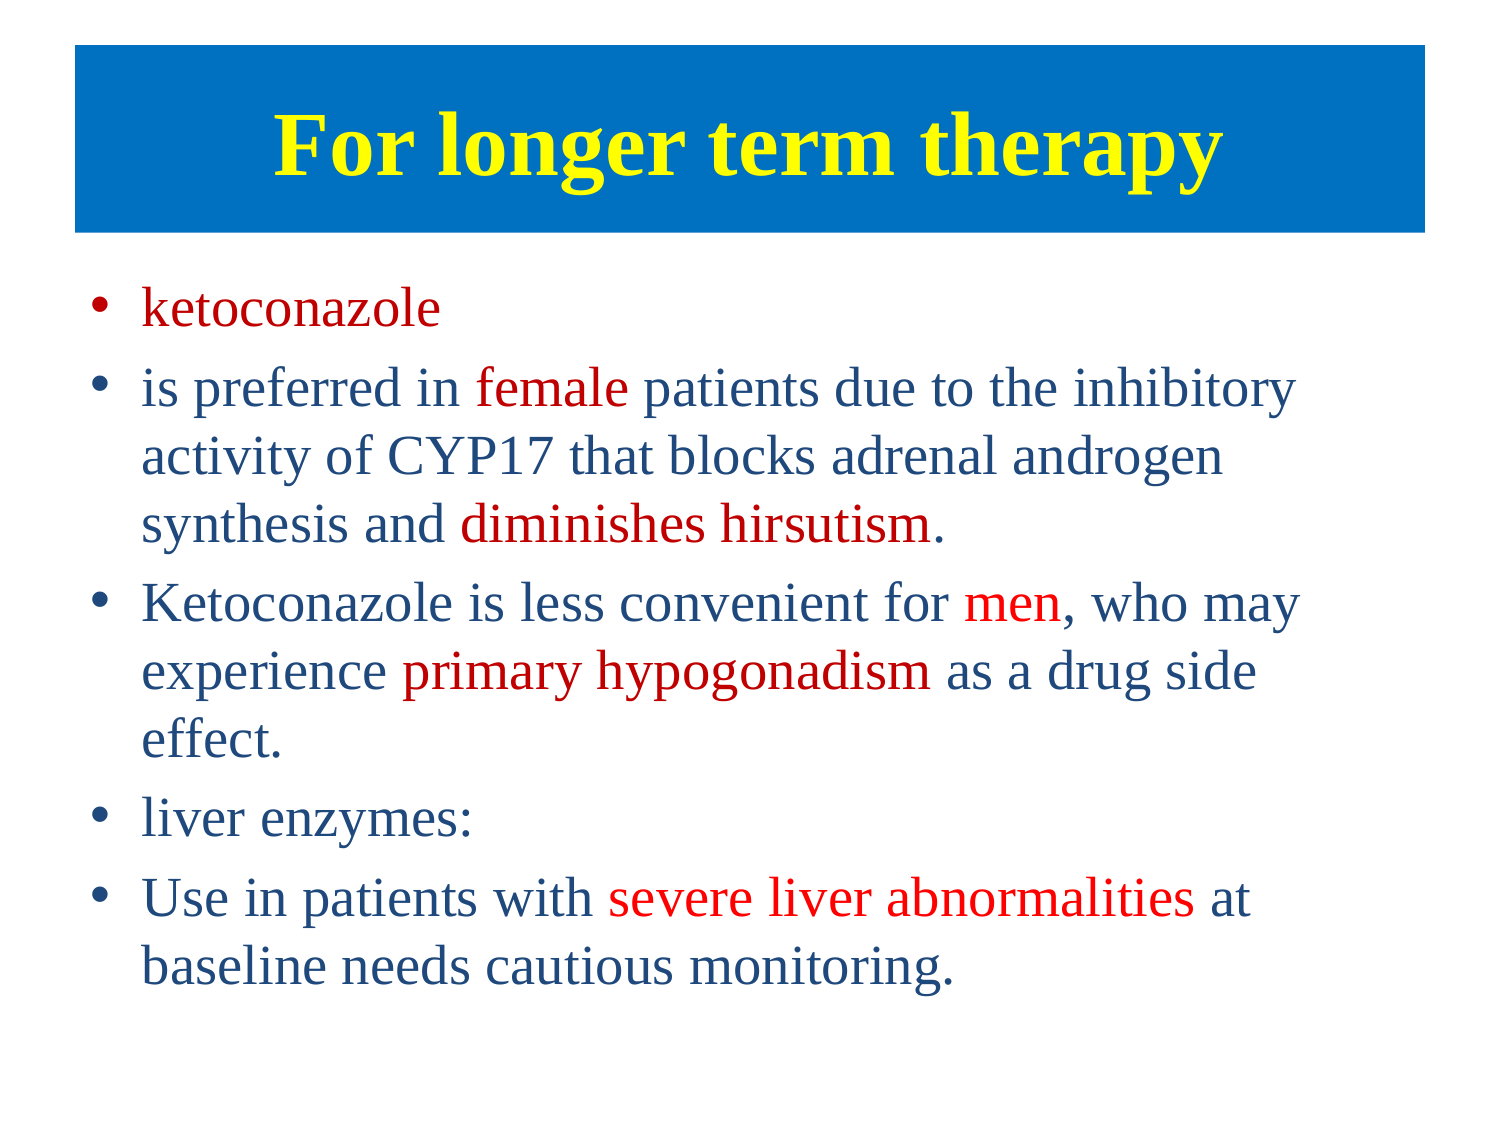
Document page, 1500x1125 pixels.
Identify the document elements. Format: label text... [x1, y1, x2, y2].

title For longer term therapy [75, 45, 1425, 233]
list ketoconazole is preferred in female patients due to the inhibitory activity of CYP17 that blocks adrenal androgen synthesis and diminishes hirsutism. Ketoconazole is less convenient for men, who may experience primary hypogonadism as a drug side effect. liver enzymes: Use in patients with severe liver abnormalities at baseline needs cautious monitoring. [75, 262, 1425, 1005]
